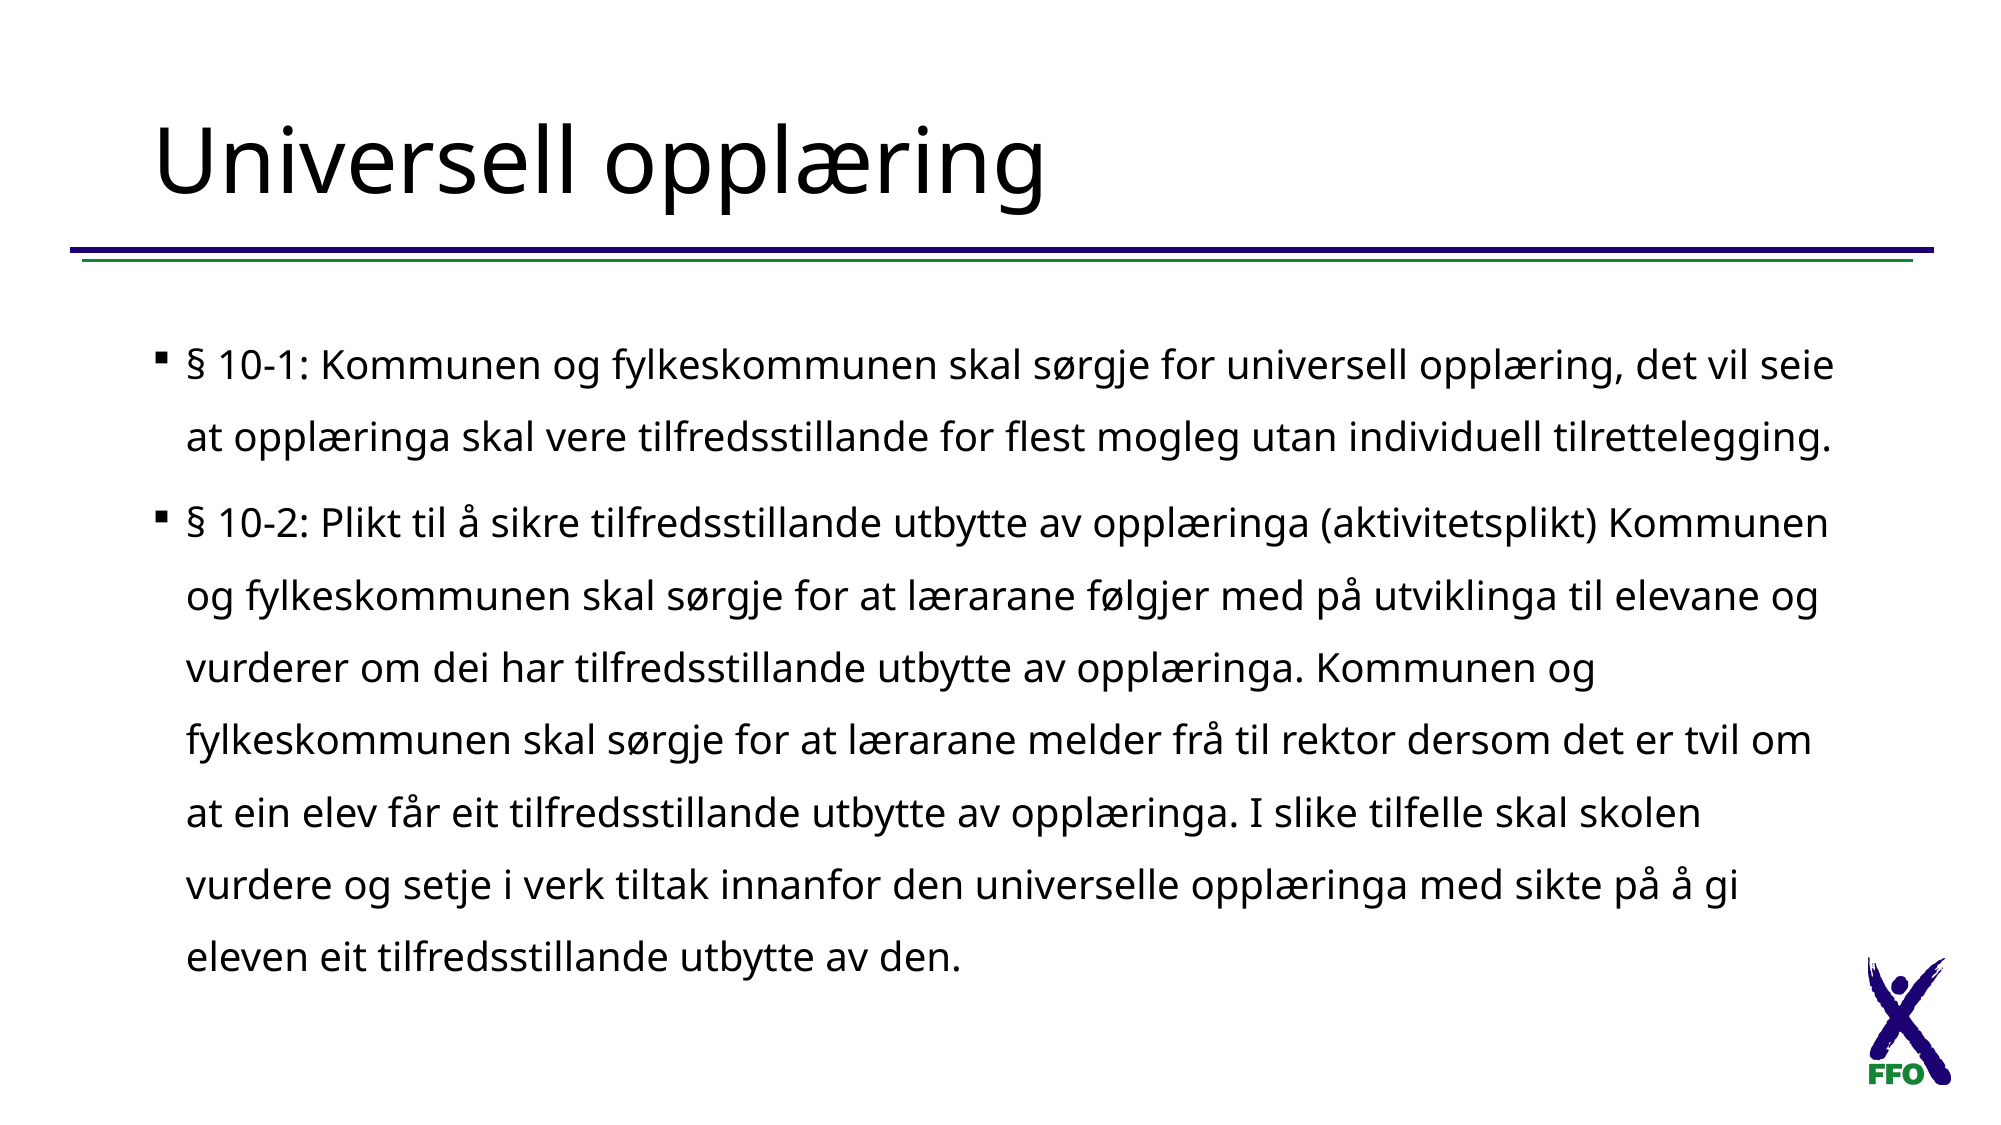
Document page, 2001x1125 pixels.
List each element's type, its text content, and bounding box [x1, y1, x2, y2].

title Universell opplæring [137, 55, 1863, 273]
picture [1868, 957, 1951, 1085]
list § 10-1: Kommunen og fylkeskommunen skal sørgje for universell opplæring, det vil seie at opplæringa skal vere tilfredsstillande for flest mogleg utan individuell tilrettelegging. § 10-2: Plikt til å sikre tilfredsstillande utbytte av opplæringa (aktivitetsplikt) Kommunen og fylkeskommunen skal sørgje for at lærarane følgjer med på utviklinga til elevane og vurderer om dei har tilfredsstillande utbytte av opplæringa. Kommunen og fylkeskommunen skal sørgje for at lærarane melder frå til rektor dersom det er tvil om at ein elev får eit tilfredsstillande utbytte av opplæringa. I slike tilfelle skal skolen vurdere og setje i verk tiltak innanfor den universelle opplæringa med sikte på å gi eleven eit tilfredsstillande utbytte av den. [137, 307, 1863, 1022]
